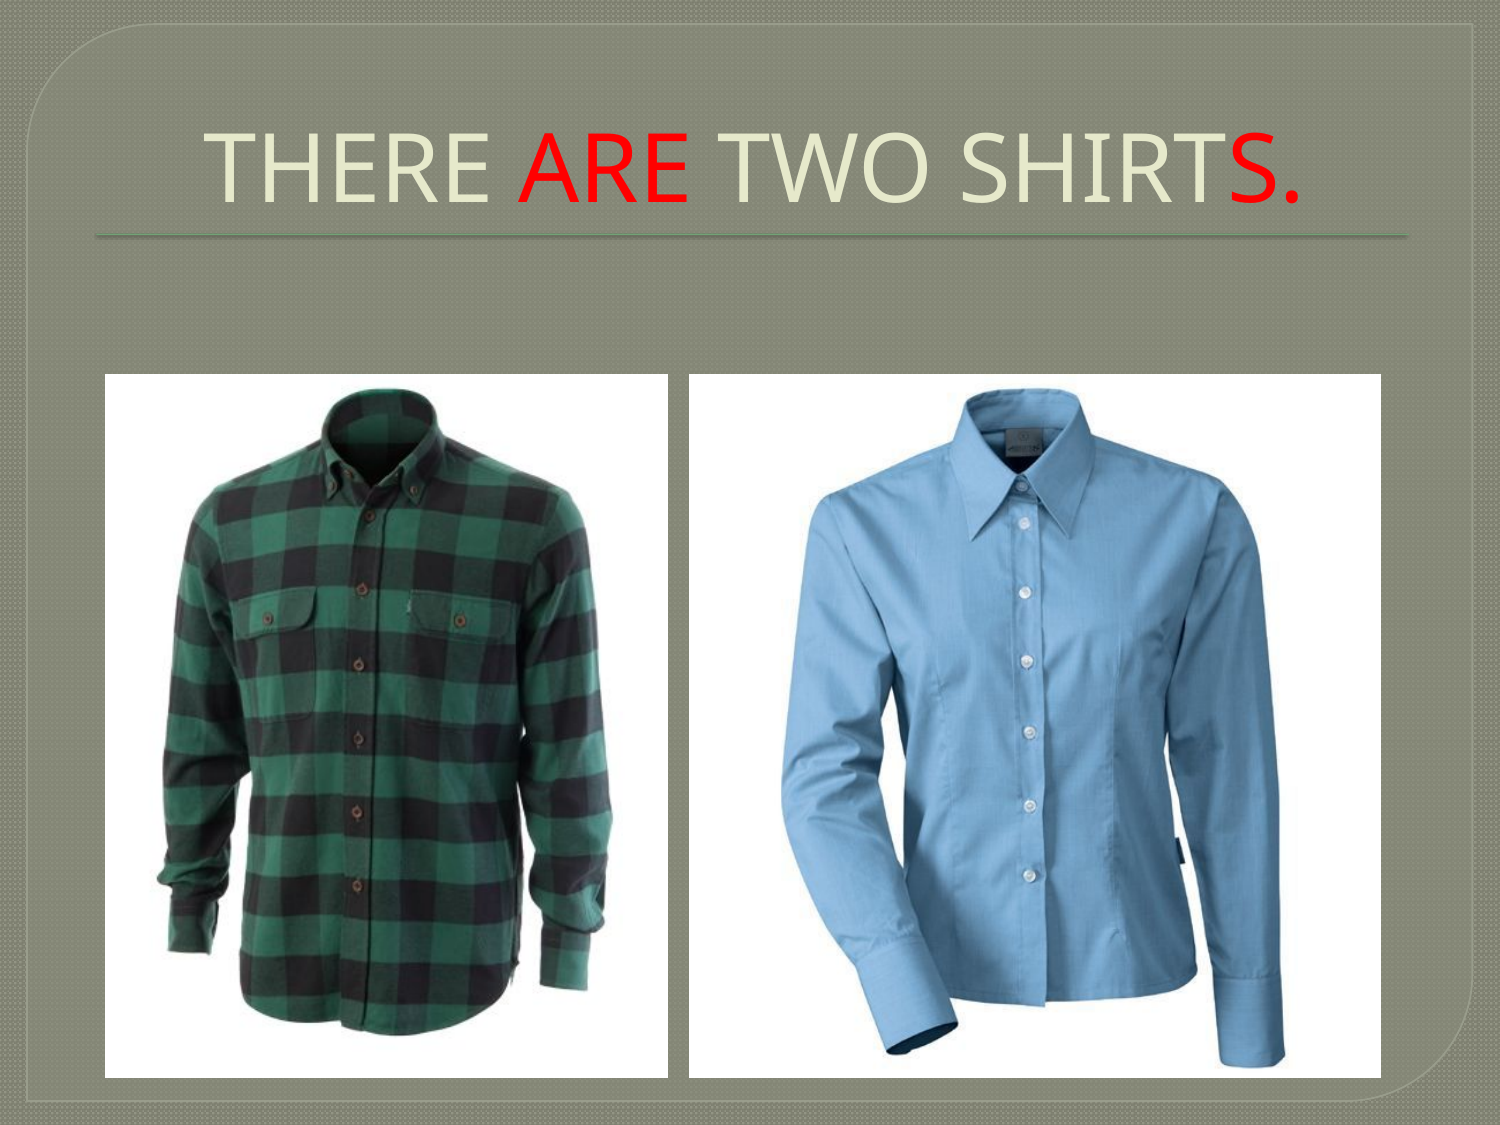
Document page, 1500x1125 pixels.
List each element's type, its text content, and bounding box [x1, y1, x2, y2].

picture [689, 374, 1382, 1079]
picture [105, 374, 669, 1079]
title THERE ARE TWO SHIRTS. [75, 41, 1425, 229]
